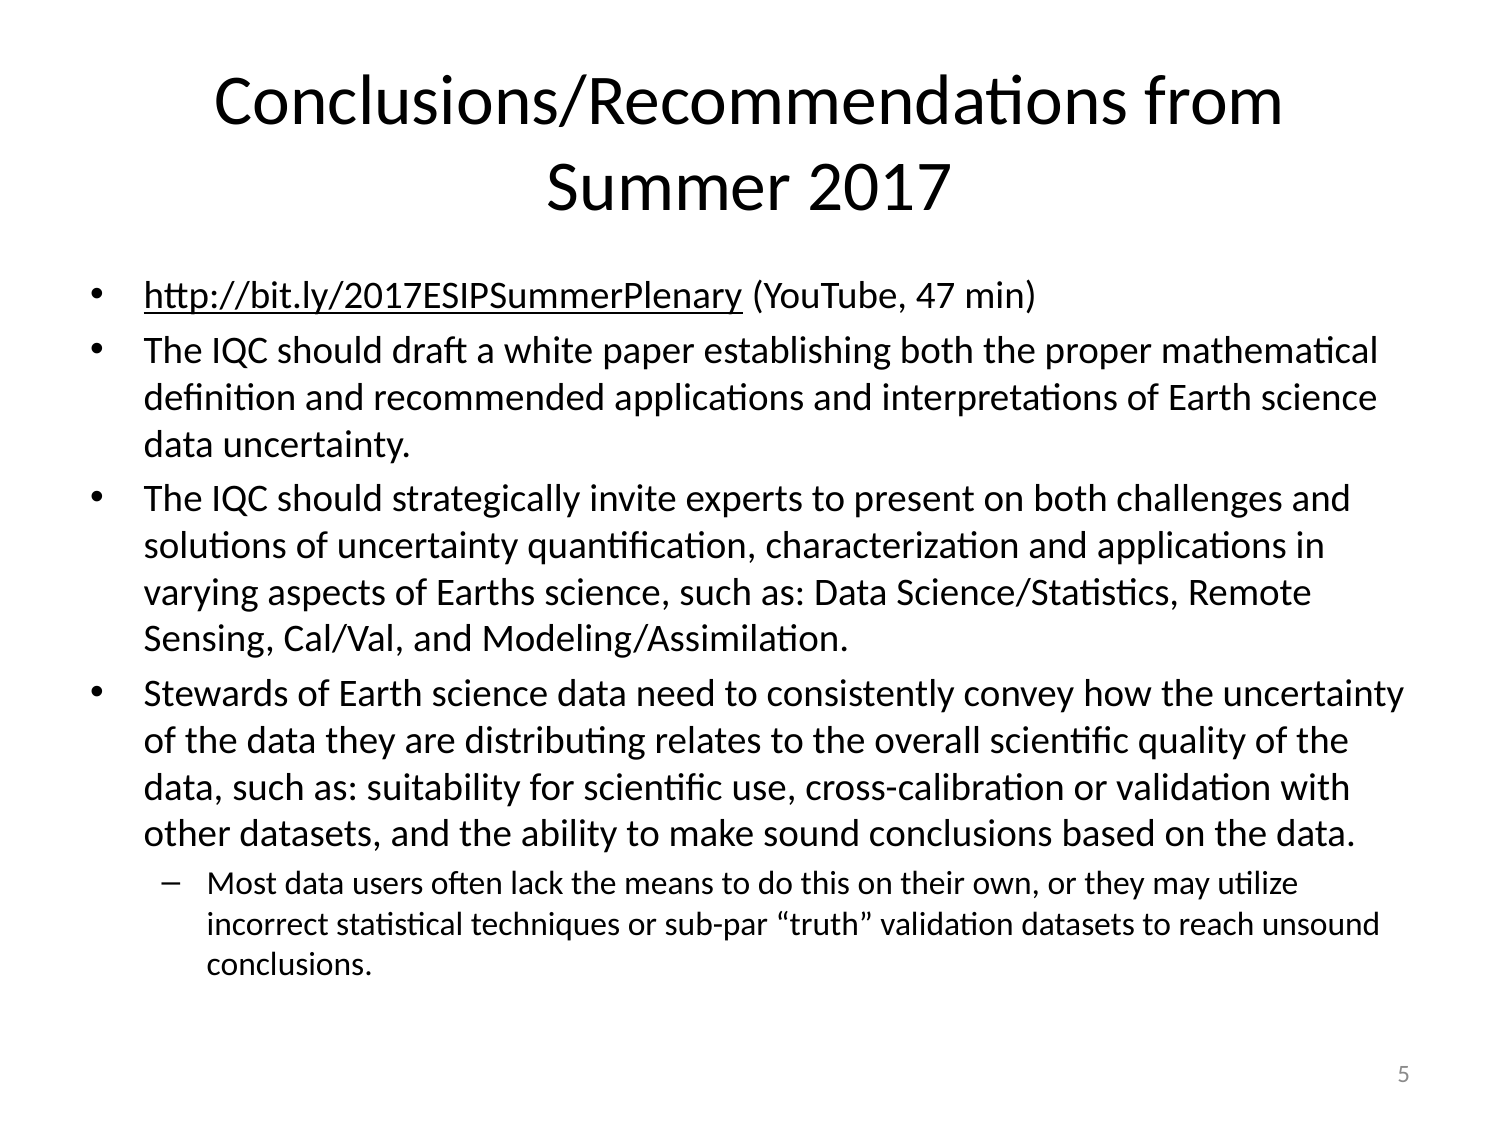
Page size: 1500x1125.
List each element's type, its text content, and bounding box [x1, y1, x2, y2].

slide_number 5 [1074, 1042, 1425, 1103]
title Conclusions/Recommendations from Summer 2017 [75, 45, 1425, 233]
list http://bit.ly/2017ESIPSummerPlenary (YouTube, 47 min) The IQC should draft a white paper establishing both the proper mathematical definition and recommended applications and interpretations of Earth science data uncertainty. The IQC should strategically invite experts to present on both challenges and solutions of uncertainty quantification, characterization and applications in varying aspects of Earths science, such as: Data Science/Statistics, Remote Sensing, Cal/Val, and Modeling/Assimilation. Stewards of Earth science data need to consistently convey how the uncertainty of the data they are distributing relates to the overall scientific quality of the data, such as: suitability for scientific use, cross-calibration or validation with other datasets, and the ability to make sound conclusions based on the data. Most data users often lack the means to do this on their own, or they may utilize incorrect statistical techniques or sub-par “truth” validation datasets to reach unsound conclusions. [75, 262, 1425, 1005]
